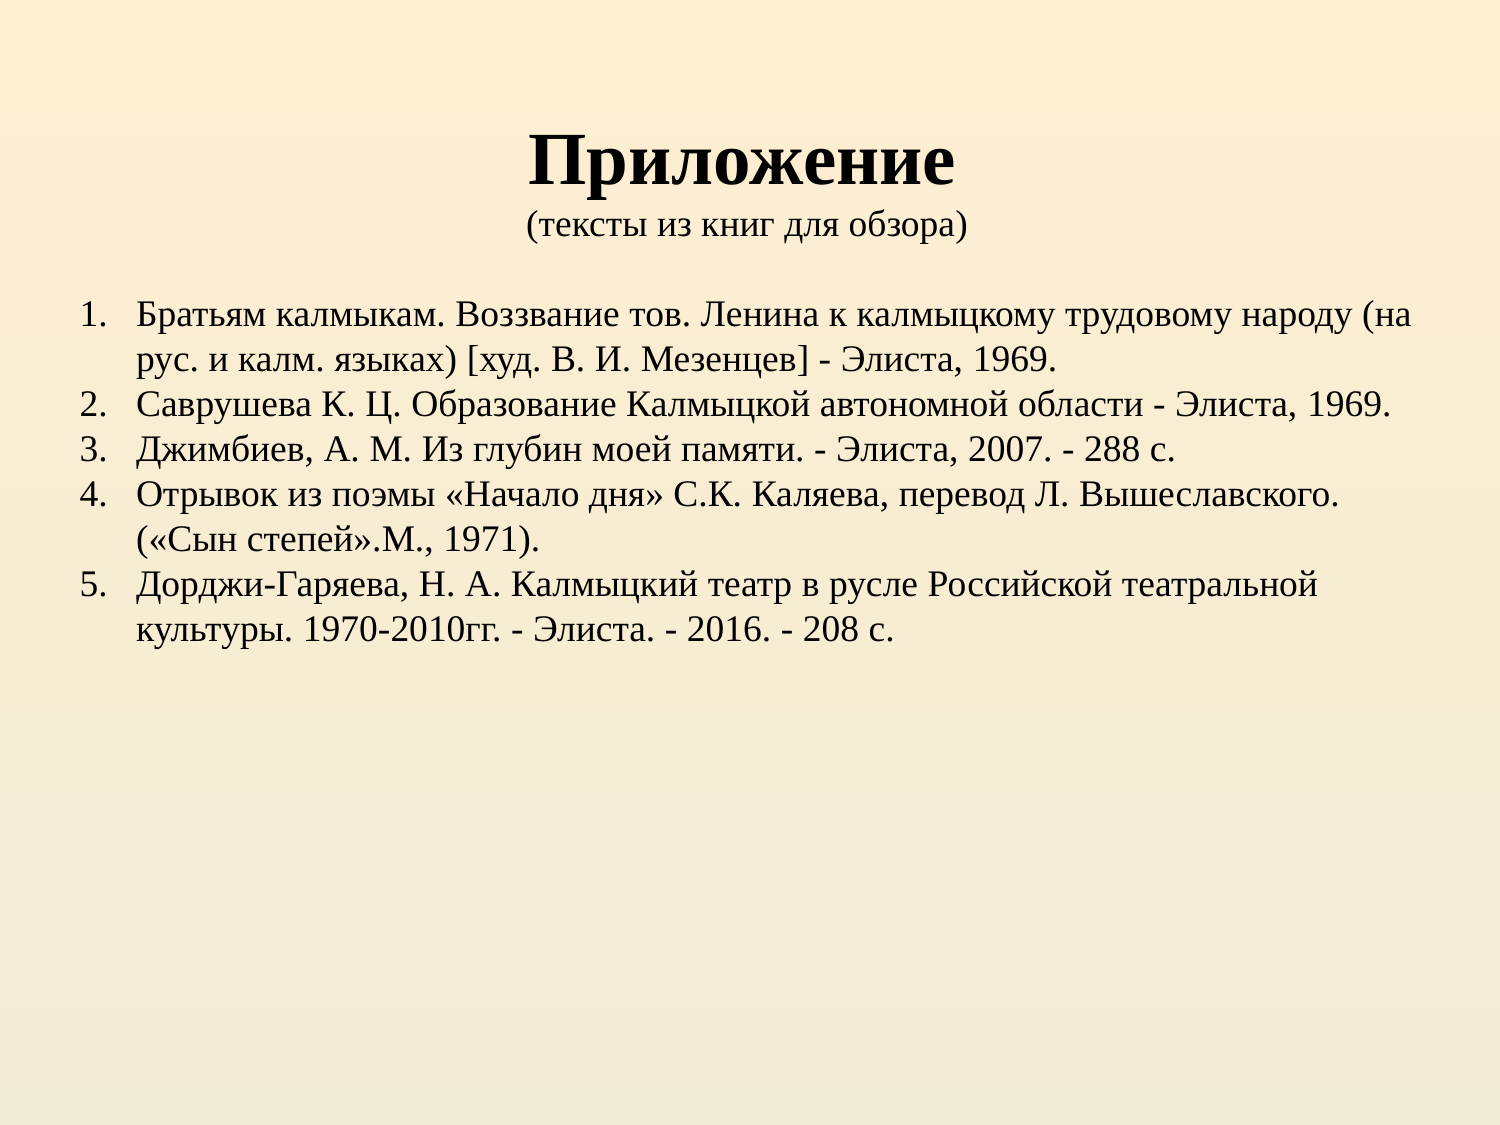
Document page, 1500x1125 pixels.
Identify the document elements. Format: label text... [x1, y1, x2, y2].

text_box Приложение (тексты из книг для обзора) Братьям калмыкам. Воззвание тов. Ленина к калмыцкому трудовому народу (на рус. и калм. языках) [худ. В. И. Мезенцев] - Элиста, 1969. Саврушева К. Ц. Образование Калмыцкой автономной области - Элиста, 1969. Джимбиев, А. М. Из глубин моей памяти. - Элиста, 2007. - 288 с. Отрывок из поэмы «Начало дня» С.К. Каляева, перевод Л. Вышеславского. («Сын степей».М., 1971). Дорджи-Гаряева, Н. А. Калмыцкий театр в русле Российской театральной культуры. 1970-2010гг. - Элиста. - 2016. - 208 с. [64, 101, 1430, 717]
